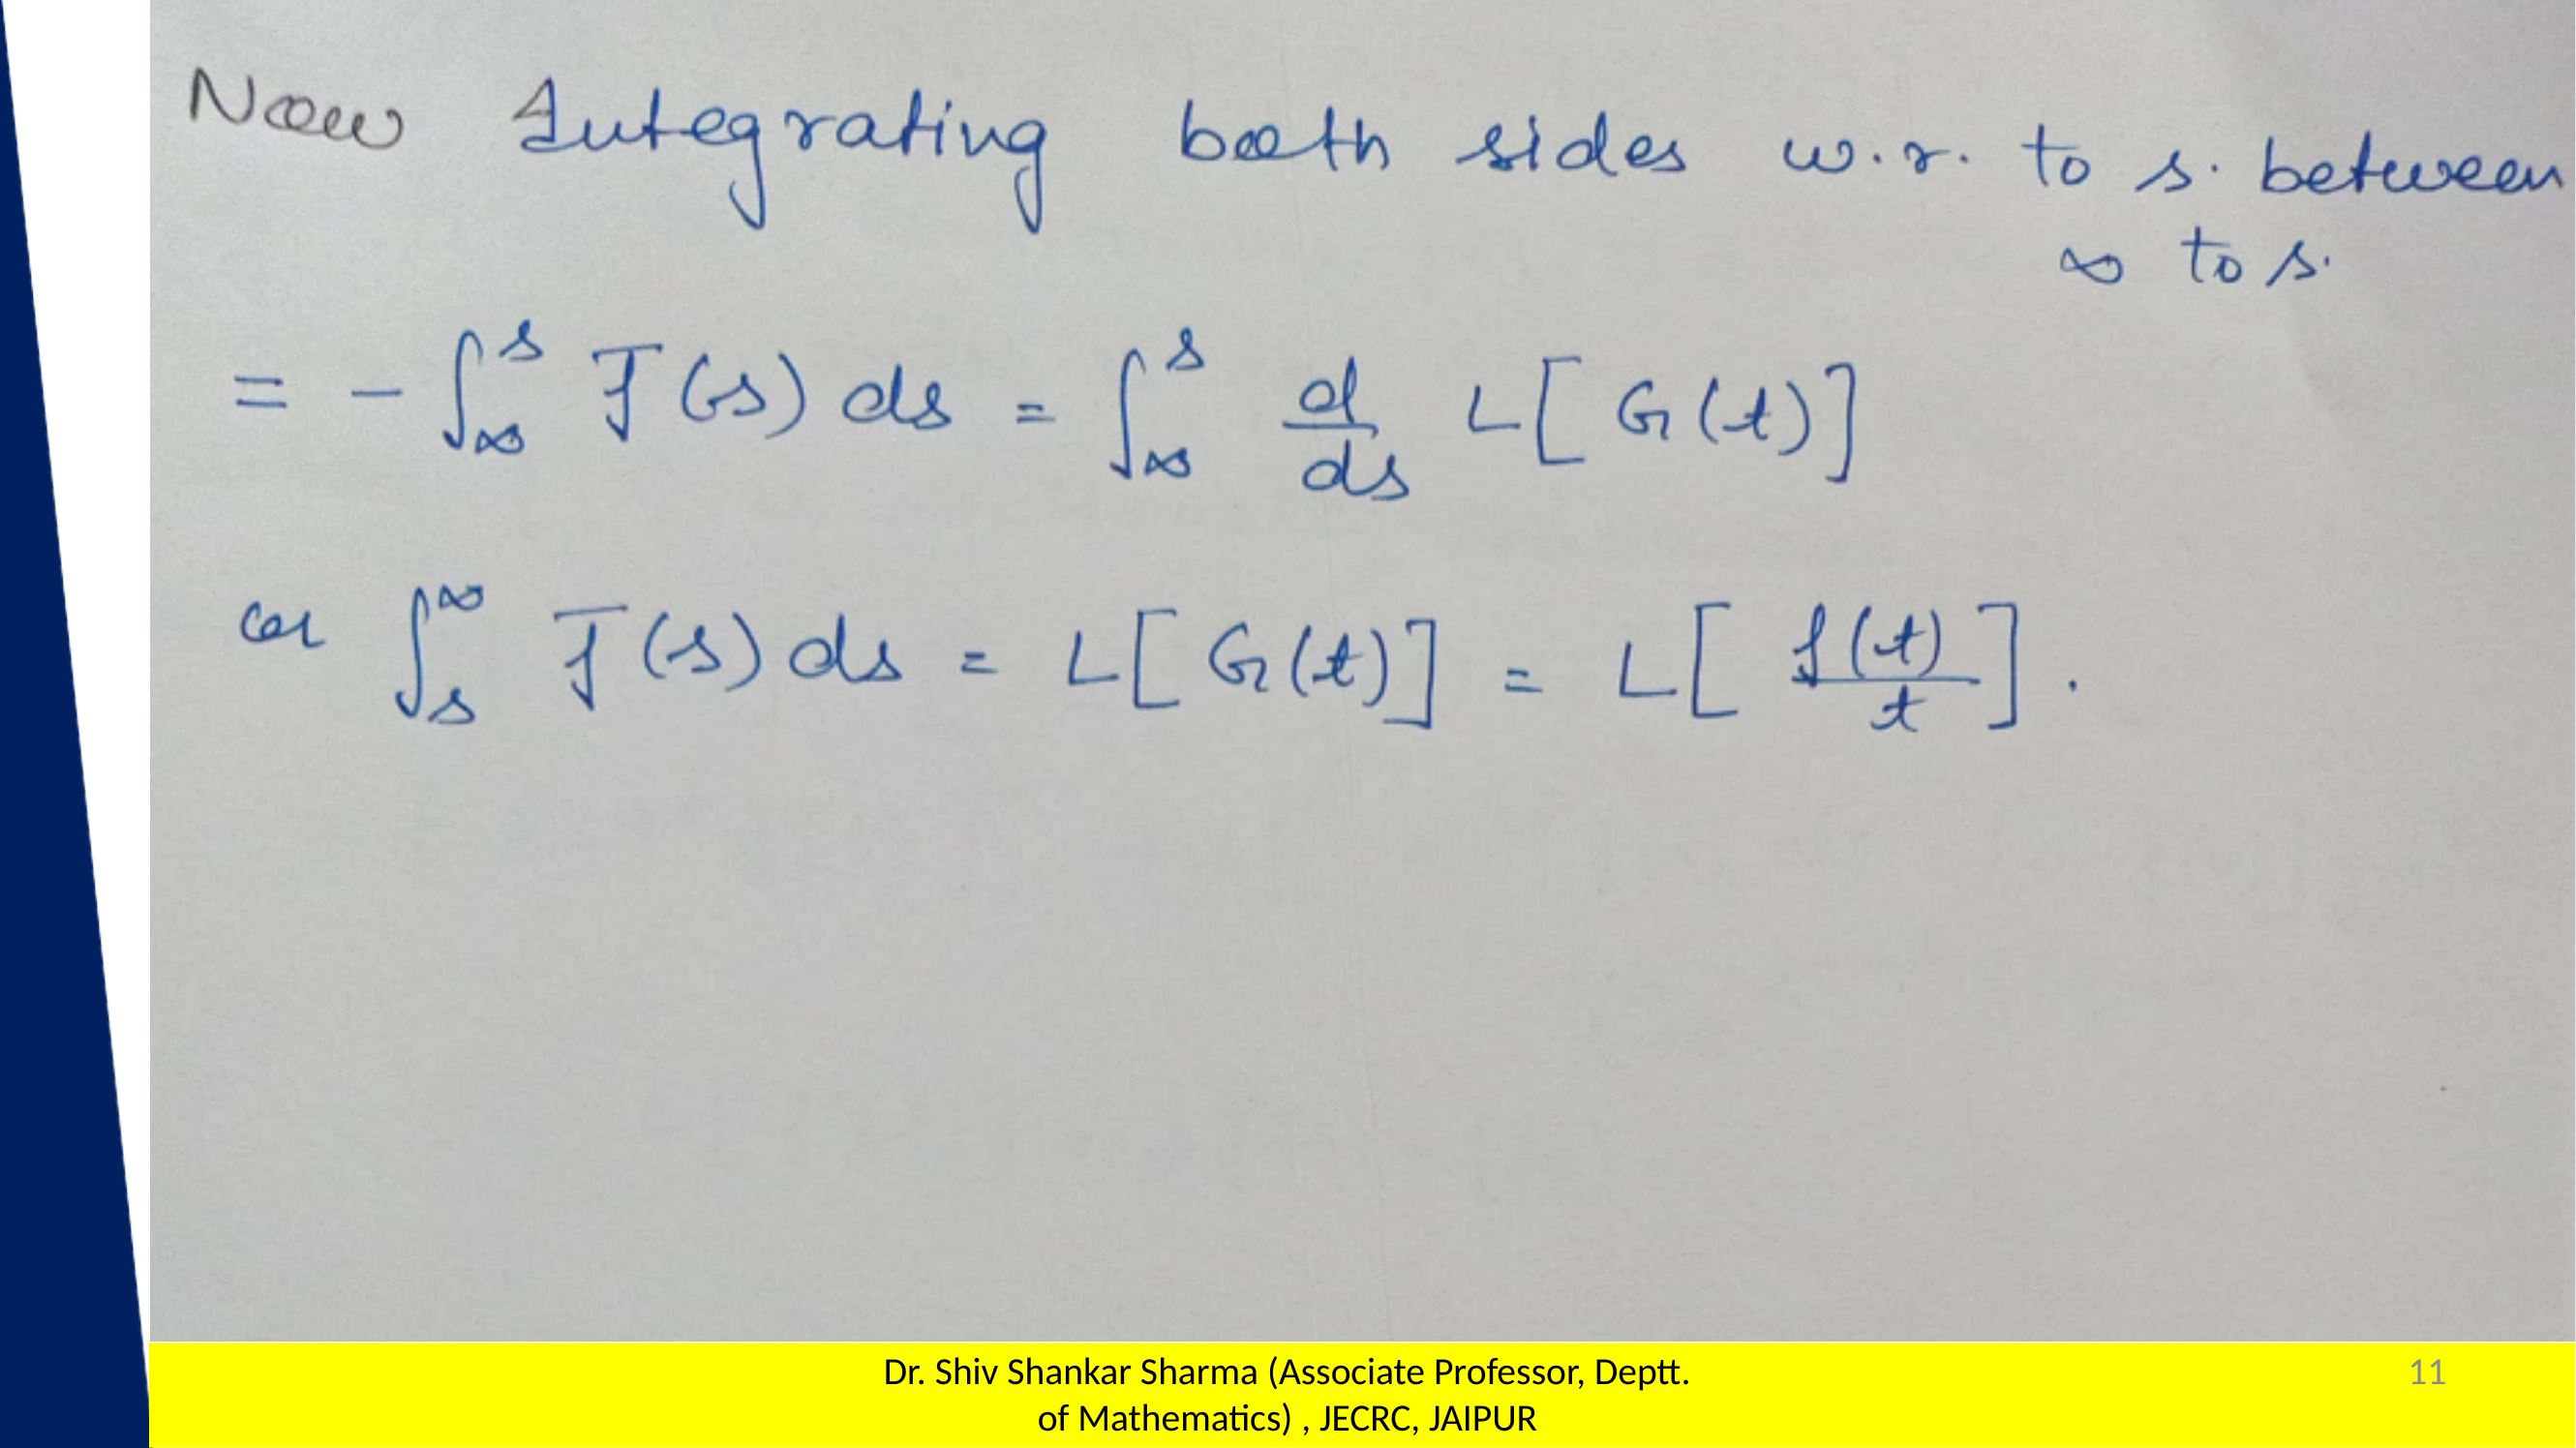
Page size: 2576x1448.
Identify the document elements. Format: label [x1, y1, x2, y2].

picture [149, 0, 2576, 1342]
text_box [0, 0, 2576, 1448]
